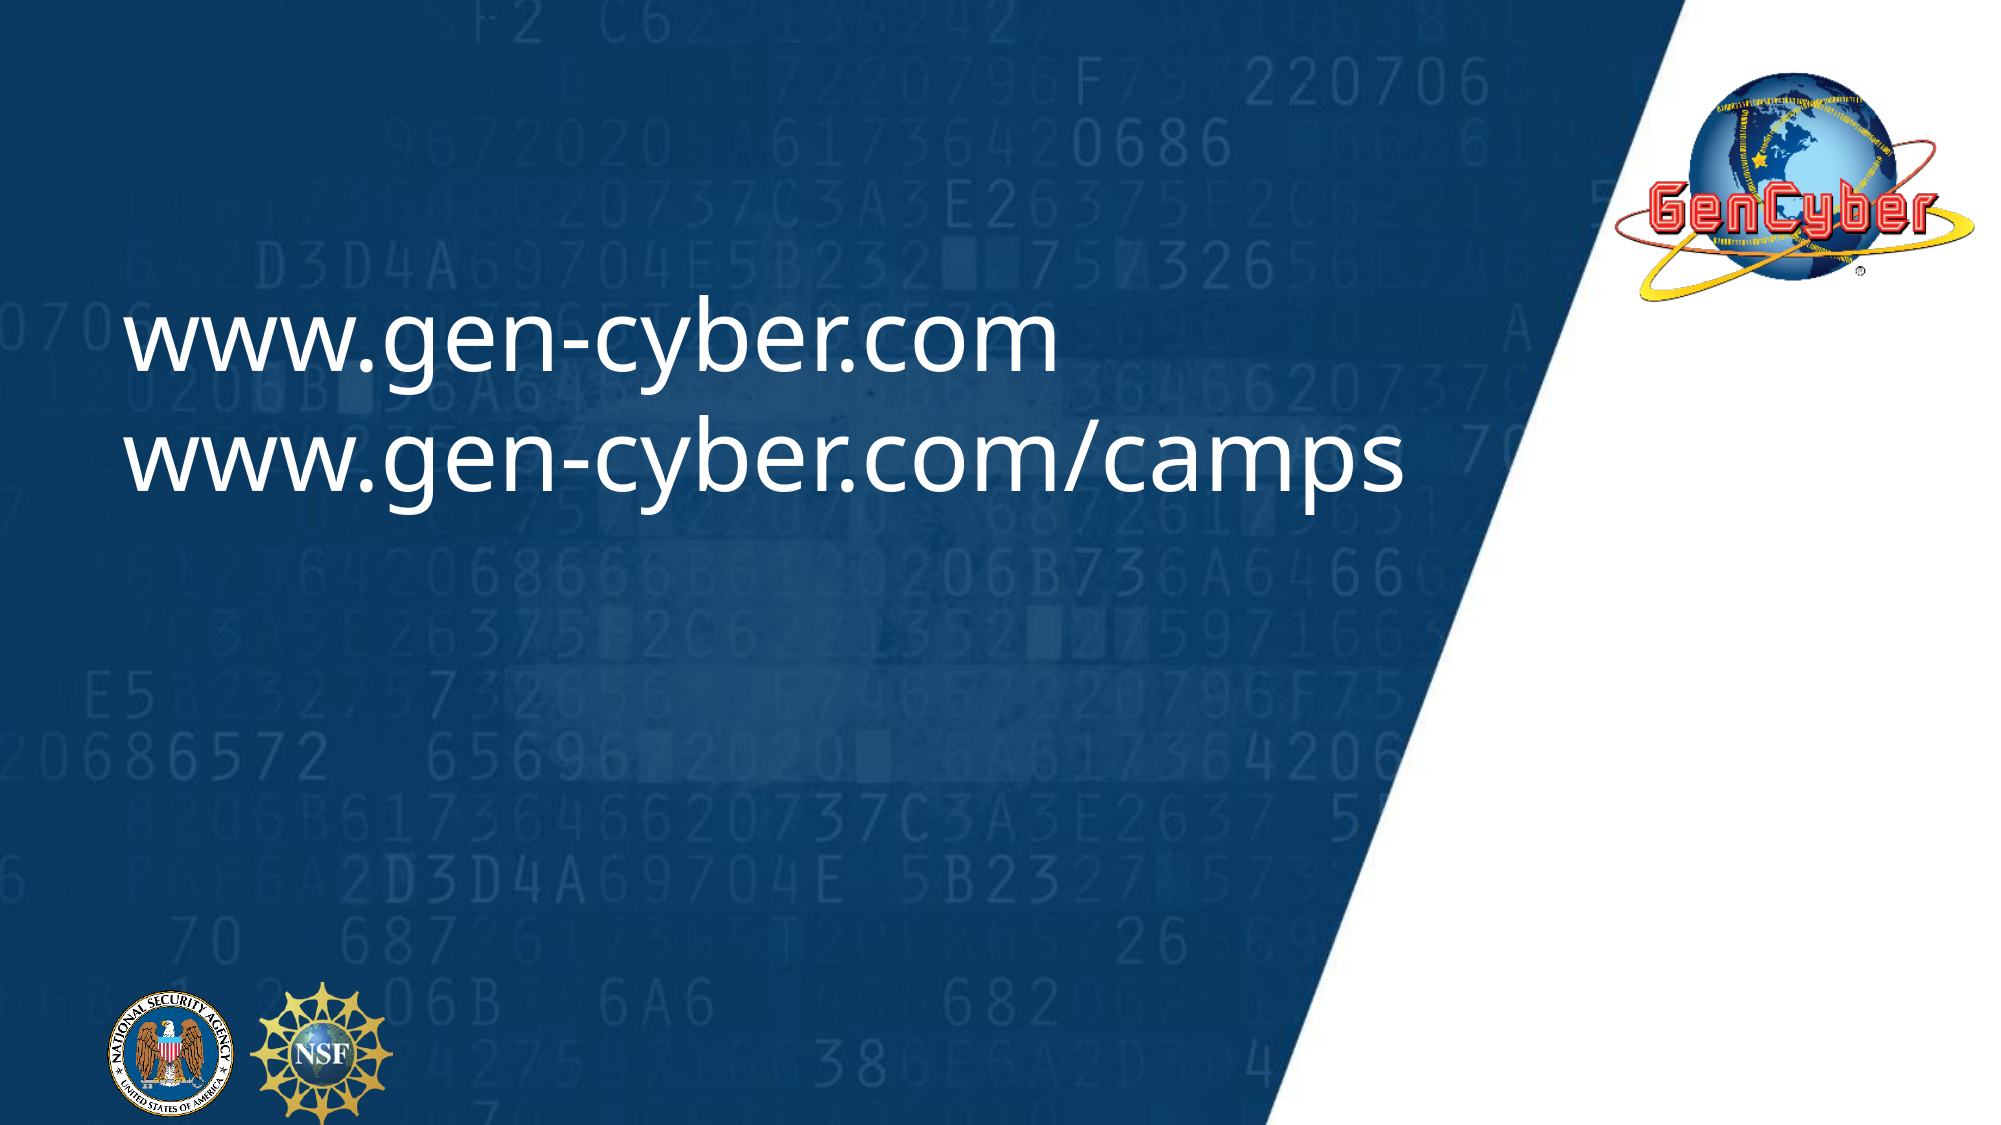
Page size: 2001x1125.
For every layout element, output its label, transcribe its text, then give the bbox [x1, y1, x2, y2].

list www.gen-cyber.com www.gen-cyber.com/camps [107, 196, 1827, 962]
picture [0, 0, 2001, 1125]
